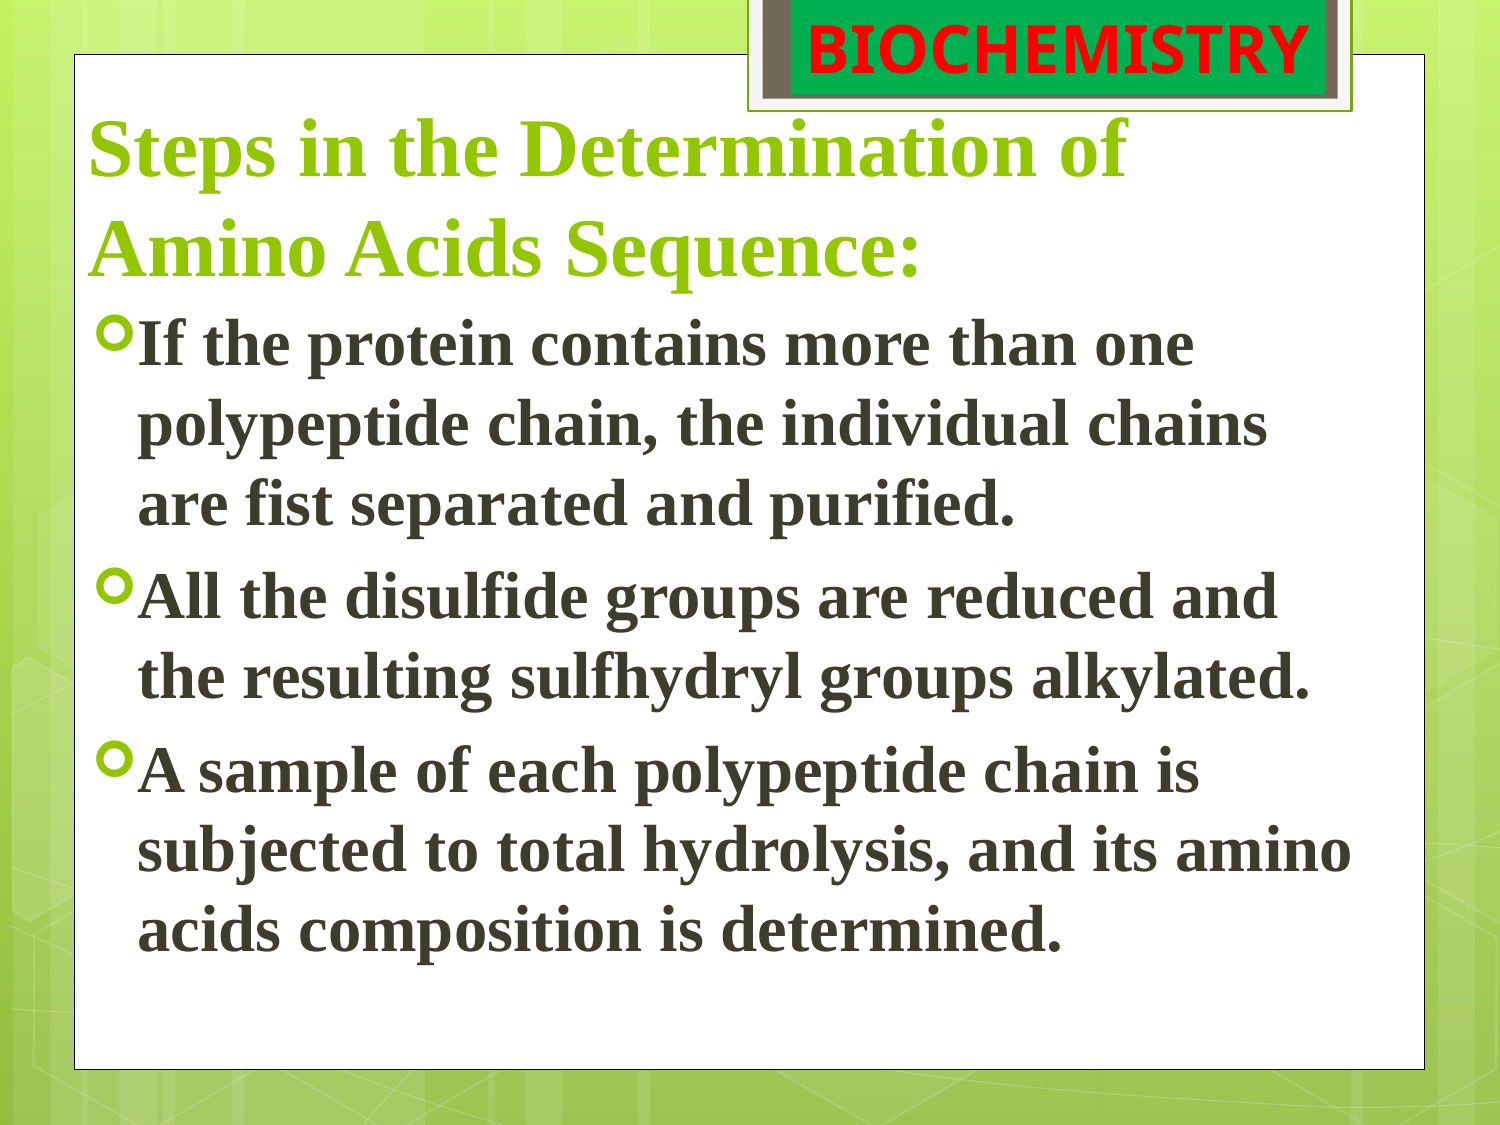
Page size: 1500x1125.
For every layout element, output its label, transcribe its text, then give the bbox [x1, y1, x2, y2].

title Steps in the Determination of Amino Acids Sequence: [72, 113, 1320, 291]
list If the protein contains more than one polypeptide chain, the individual chains are fist separated and purified. All the disulfide groups are reduced and the resulting sulfhydryl groups alkylated. A sample of each polypeptide chain is subjected to total hydrolysis, and its amino acids composition is determined. [65, 291, 1388, 867]
text_box BIOCHEMISTRY [790, 0, 1326, 95]
